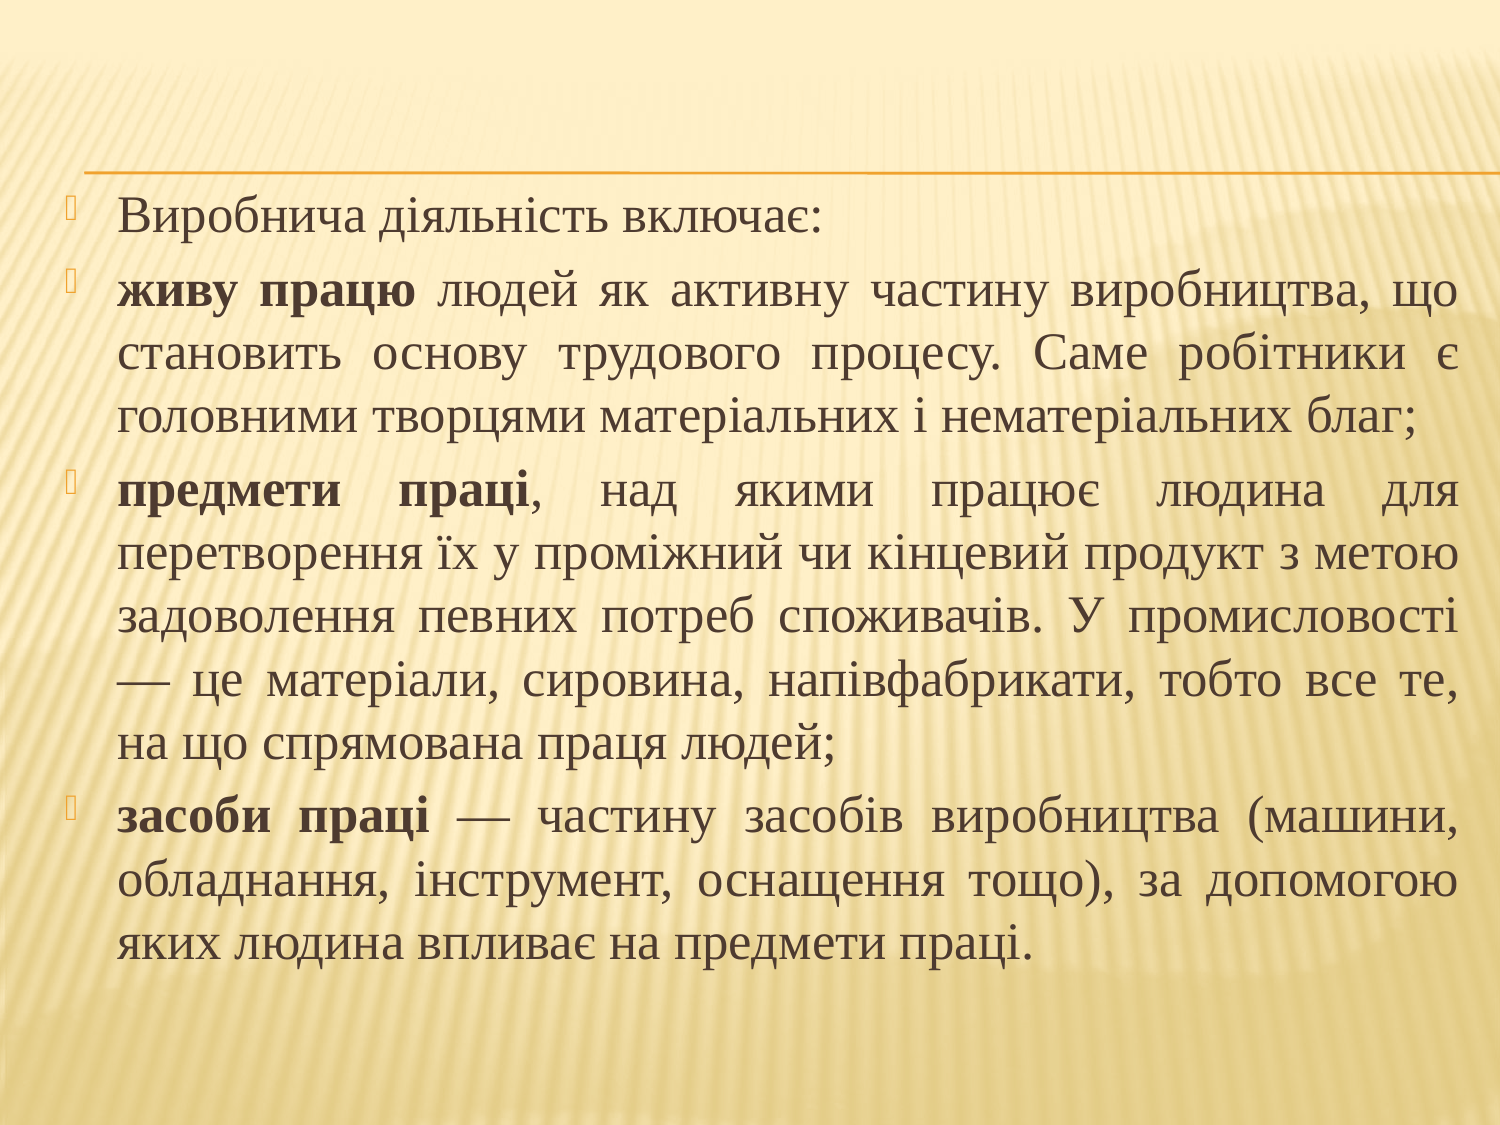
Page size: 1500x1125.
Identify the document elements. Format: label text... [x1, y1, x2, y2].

list Виробнича діяльність включає: живу працю людей як активну частину виробництва, що становить основу трудового процесу. Саме робітники є головними творцями матеріальних і нематеріальних благ; предмети праці, над якими працює людина для перетворення їх у проміжний чи кінцевий продукт з метою задоволення певних потреб споживачів. У промисловості — це матеріали, сировина, напівфабрикати, тобто все те, на що спрямована праця людей; засоби праці — частину засобів виробництва (машини, обладнання, інструмент, оснащення тощо), за допомогою яких людина впливає на предмети праці. [50, 172, 1475, 998]
